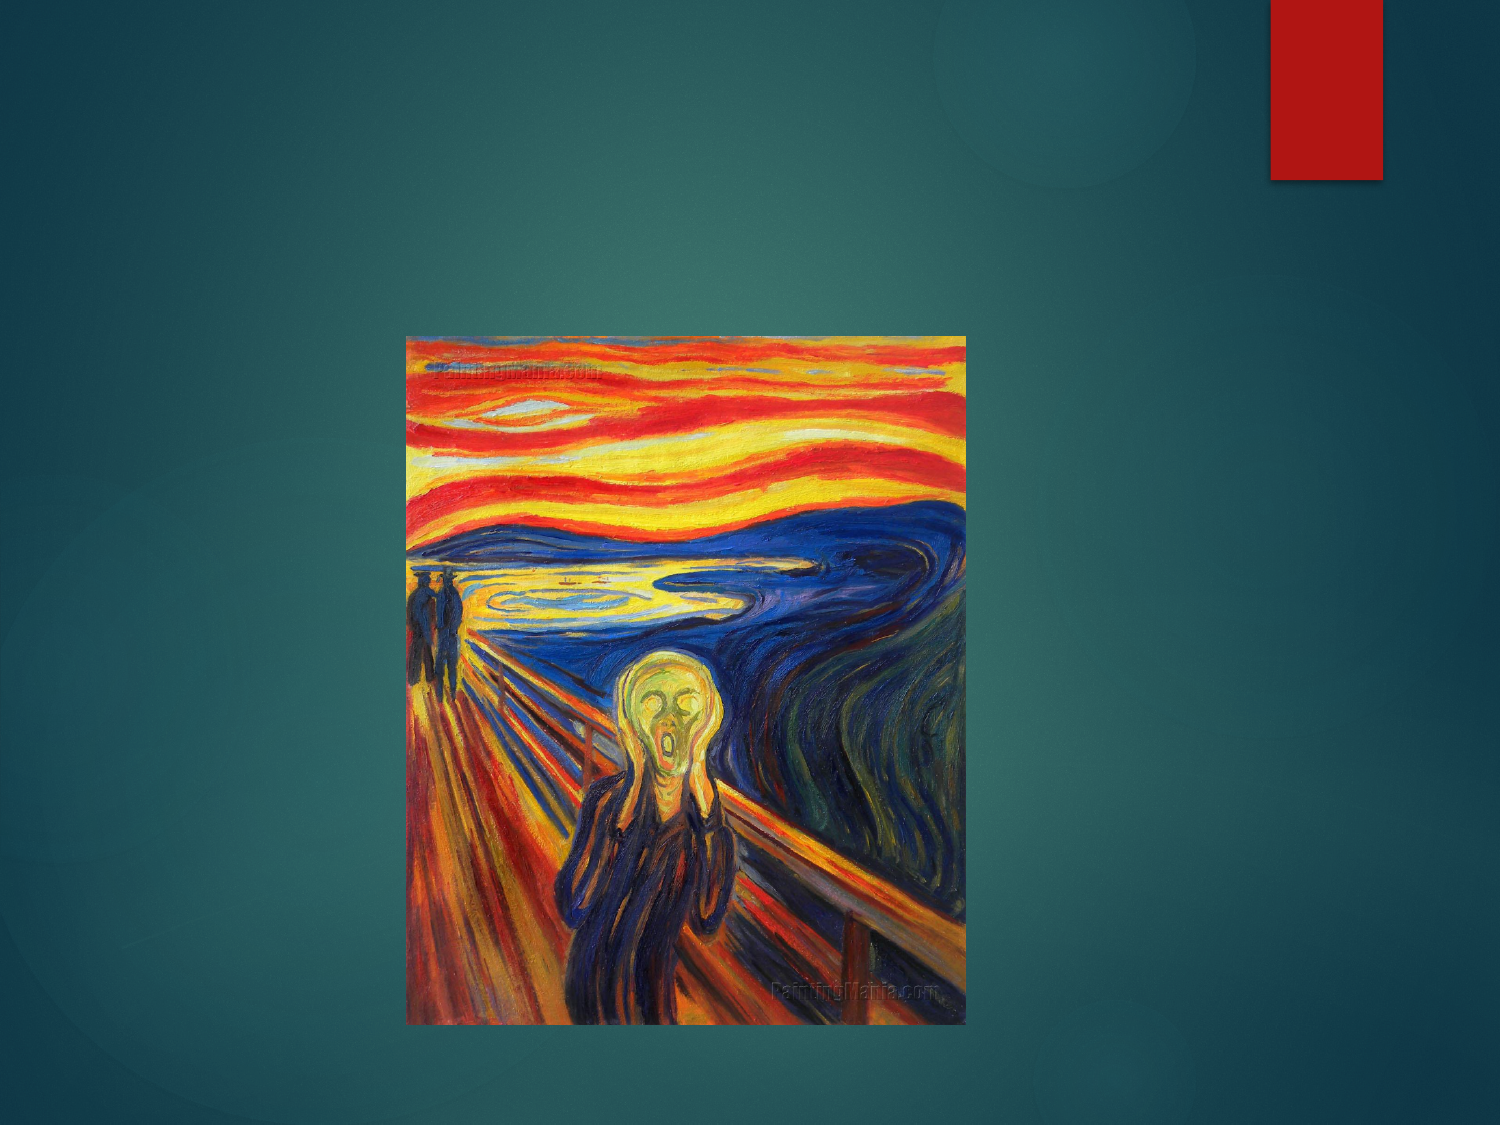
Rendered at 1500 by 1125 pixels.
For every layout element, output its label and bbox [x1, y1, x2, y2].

list [406, 336, 967, 1026]
